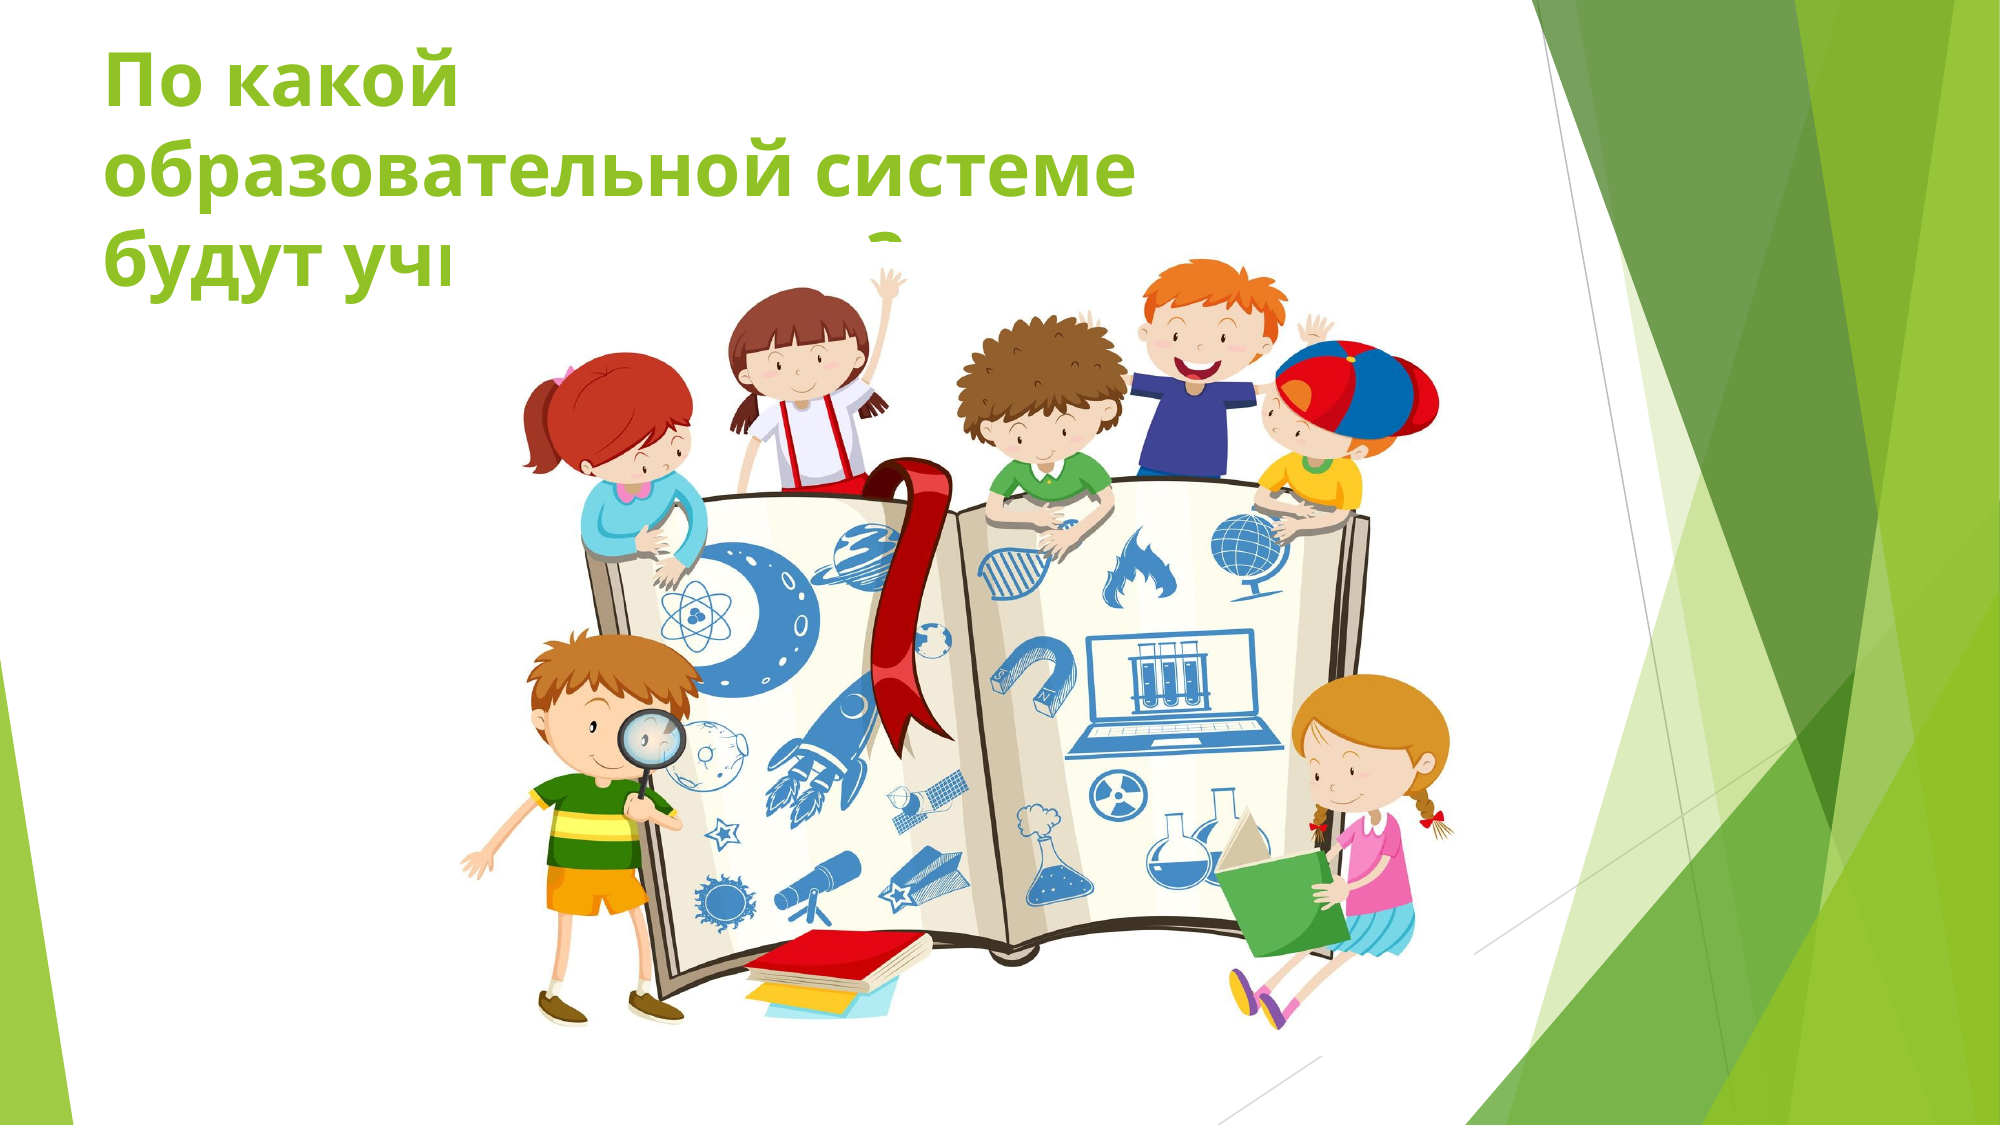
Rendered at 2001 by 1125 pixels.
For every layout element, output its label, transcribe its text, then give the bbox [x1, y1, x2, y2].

picture [449, 242, 1474, 1056]
title По какой образовательной системе будут учиться дети? [100, 29, 1172, 302]
